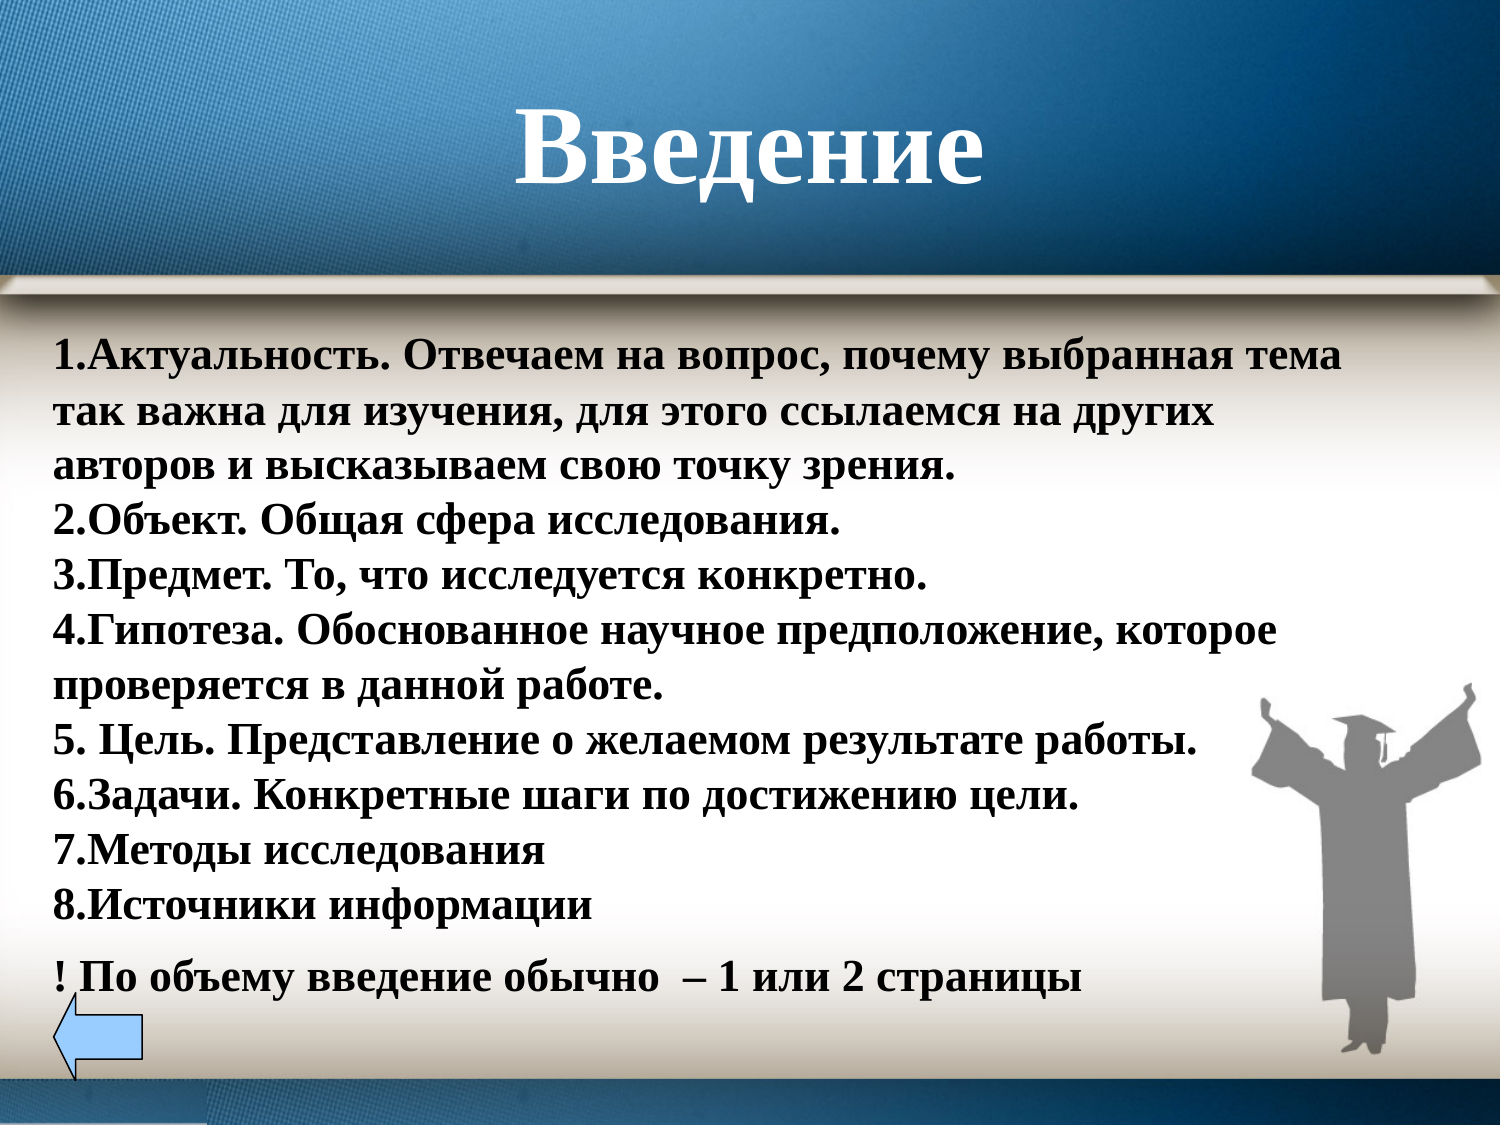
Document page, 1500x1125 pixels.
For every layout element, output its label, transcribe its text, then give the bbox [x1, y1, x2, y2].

text_box Введение [74, 45, 1425, 233]
picture [0, 0, 1500, 1125]
text_box [53, 992, 143, 1081]
text_box 1.Актуальность. Отвечаем на вопрос, почему выбранная тема так важна для изучения, для этого ссылаемся на других авторов и высказываем свою точку зрения. 2.Объект. Общая сфера исследования. 3.Предмет. То, что исследуется конкретно. 4.Гипотеза. Обоснованное научное предположение, которое проверяется в данной работе. 5. Цель. Представление о желаемом результате работы. 6.Задачи. Конкретные шаги по достижению цели. 7.Методы исследования 8.Источники информации ! По объему введение обычно – 1 или 2 страницы [37, 316, 1388, 1032]
